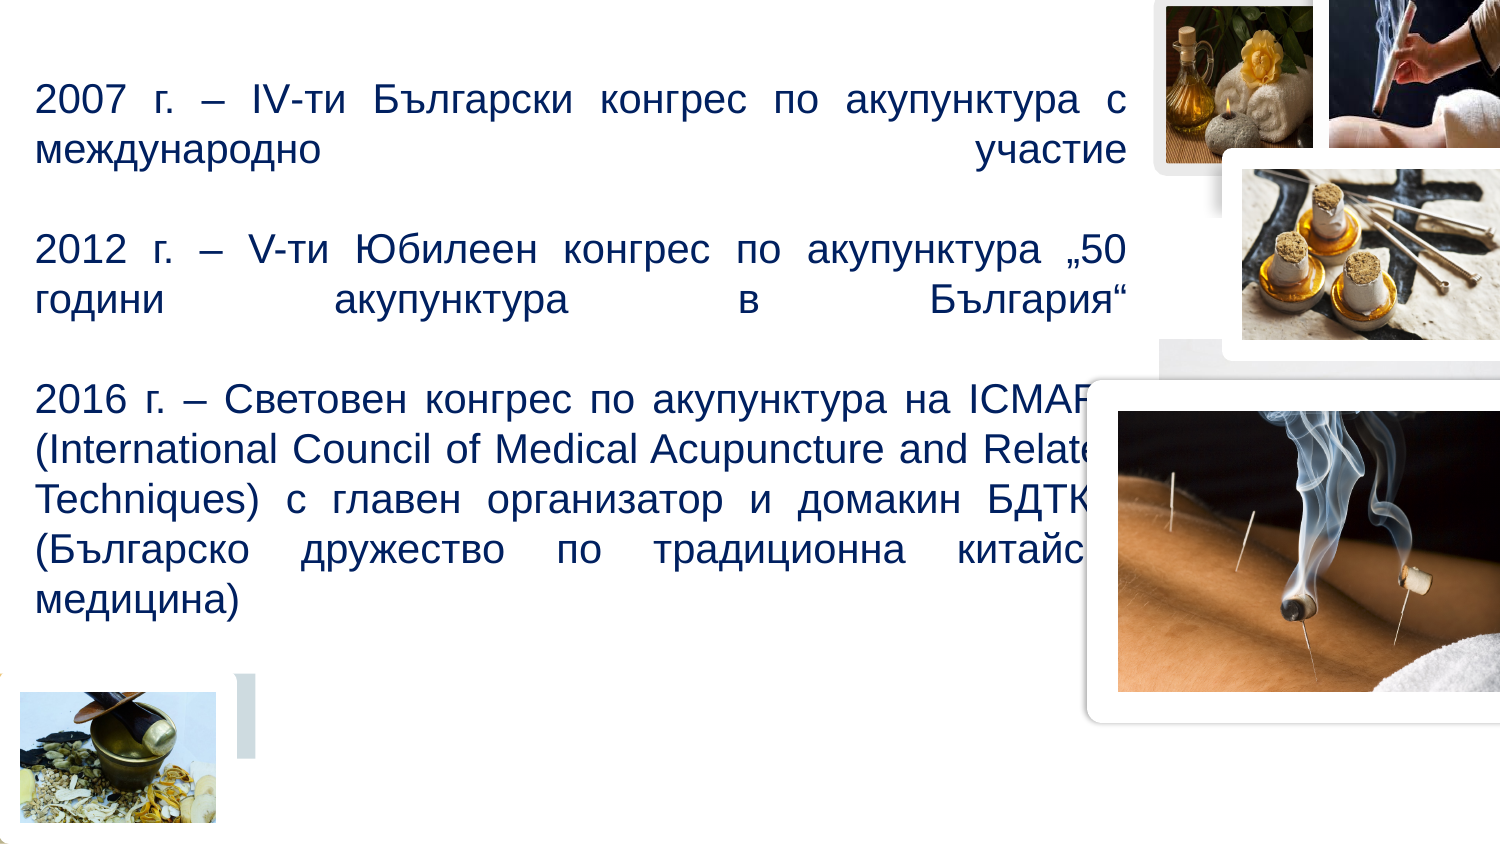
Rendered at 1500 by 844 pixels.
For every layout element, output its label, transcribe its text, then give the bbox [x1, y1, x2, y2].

picture [19, 691, 217, 823]
picture [1117, 410, 1500, 693]
title 2007 г. – IV-ти Български конгрес по акупунктура с международно участие 2012 г. – V-ти Юбилеен конгрес по акупунктура „50 години акупунктура в България“ 2016 г. – Световен конгрес по акупунктура на ICMART (International Council of Medical Acupuncture and Related Techniques) с главен организатор и домакин БДТКМ (Българско дружество по традиционна китайска медицина) [19, 48, 1143, 637]
picture [1159, 339, 1500, 380]
picture [1159, 0, 1500, 340]
